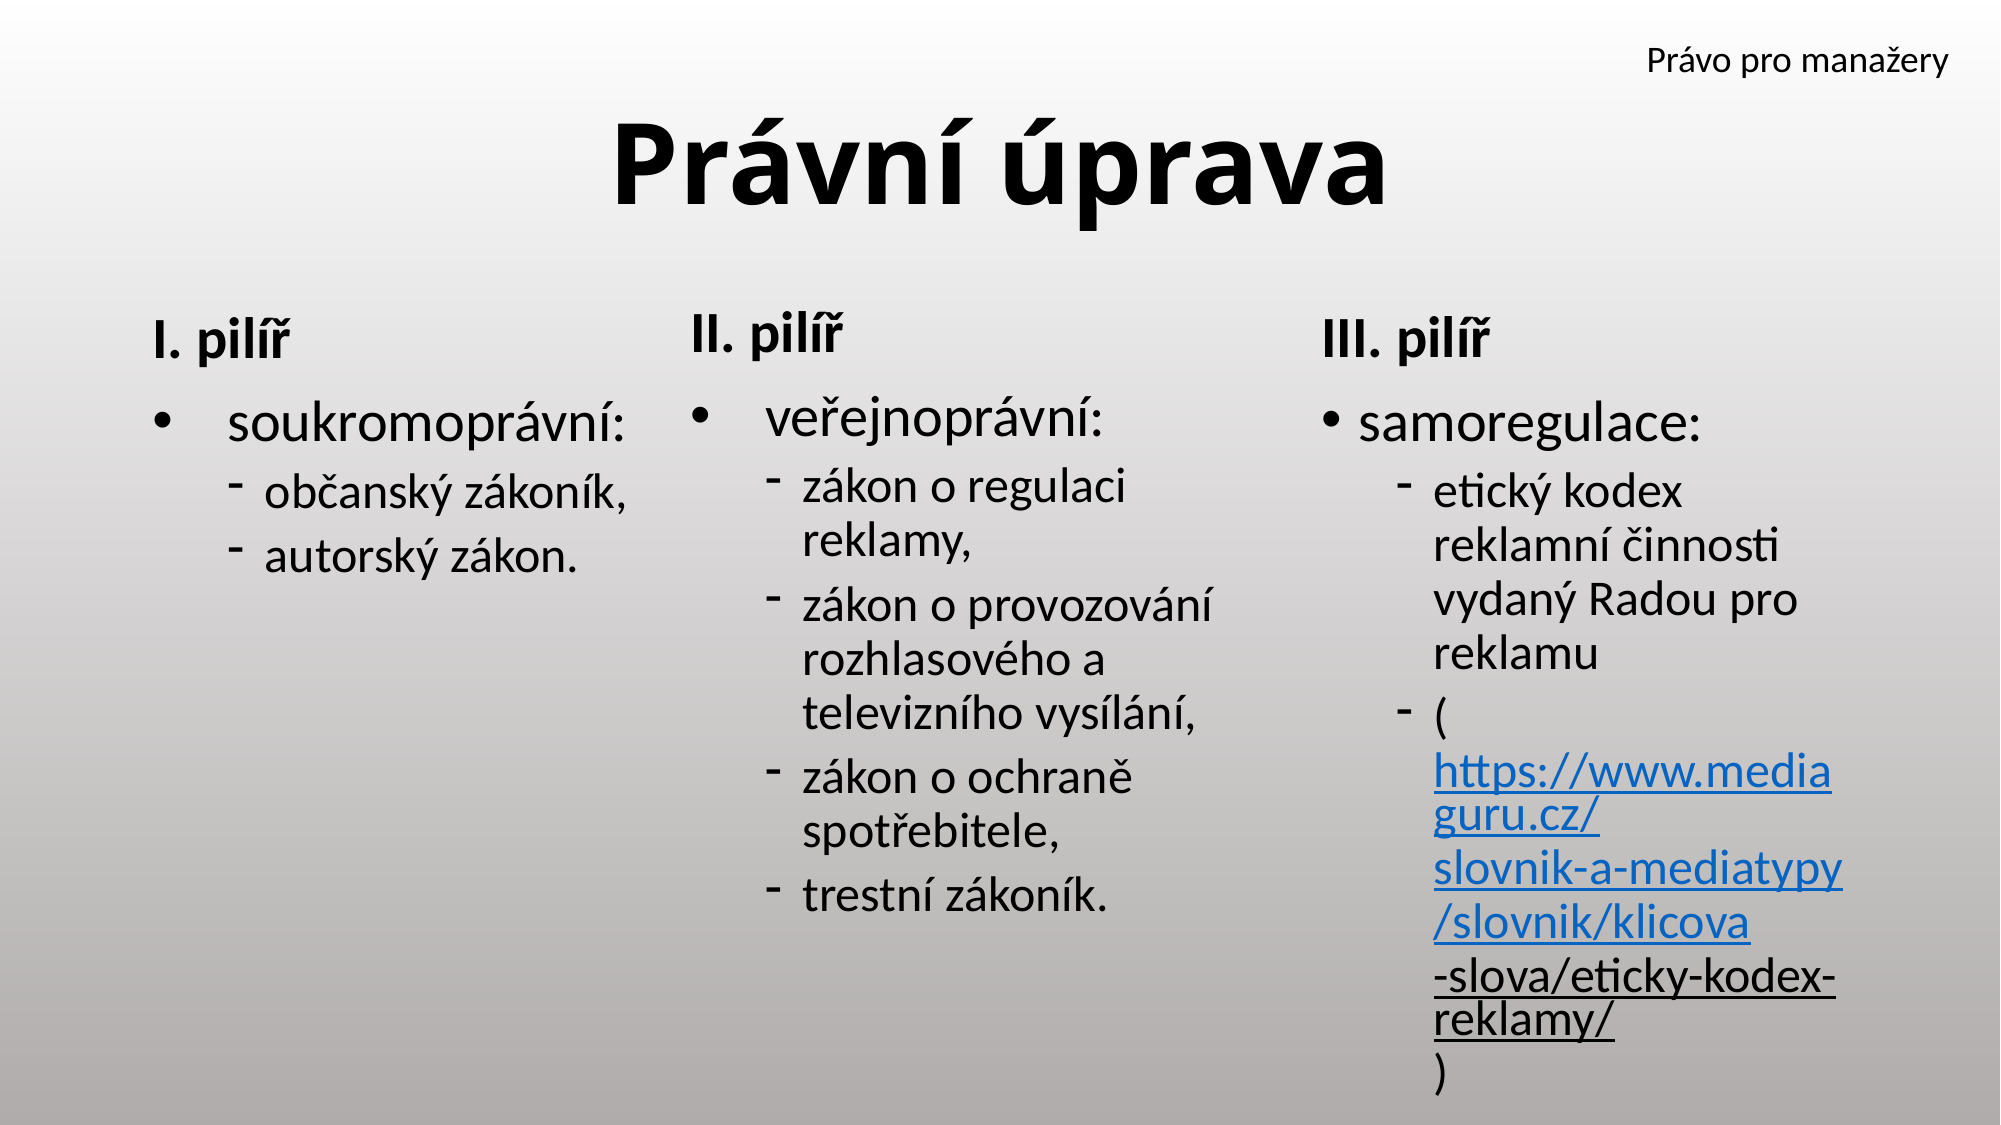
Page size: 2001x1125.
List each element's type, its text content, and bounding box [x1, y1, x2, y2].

text_box Právo pro manažery [1631, 27, 2000, 88]
title Právní úprava [137, 59, 1863, 278]
text_box I. pilíř soukromoprávní: občanský zákoník, autorský zákon. [137, 300, 688, 1014]
list III. pilíř samoregulace: etický kodex reklamní činnosti vydaný Radou pro reklamu (https://www.mediaguru.cz/slovnik-a-mediatypy/slovnik/klicova-slova/eticky-kodex-reklamy/) [1306, 299, 1863, 1014]
list II. pilíř veřejnoprávní: zákon o regulaci reklamy, zákon o provozování rozhlasového a televizního vysílání, zákon o ochraně spotřebitele, trestní zákoník. [675, 295, 1307, 1018]
